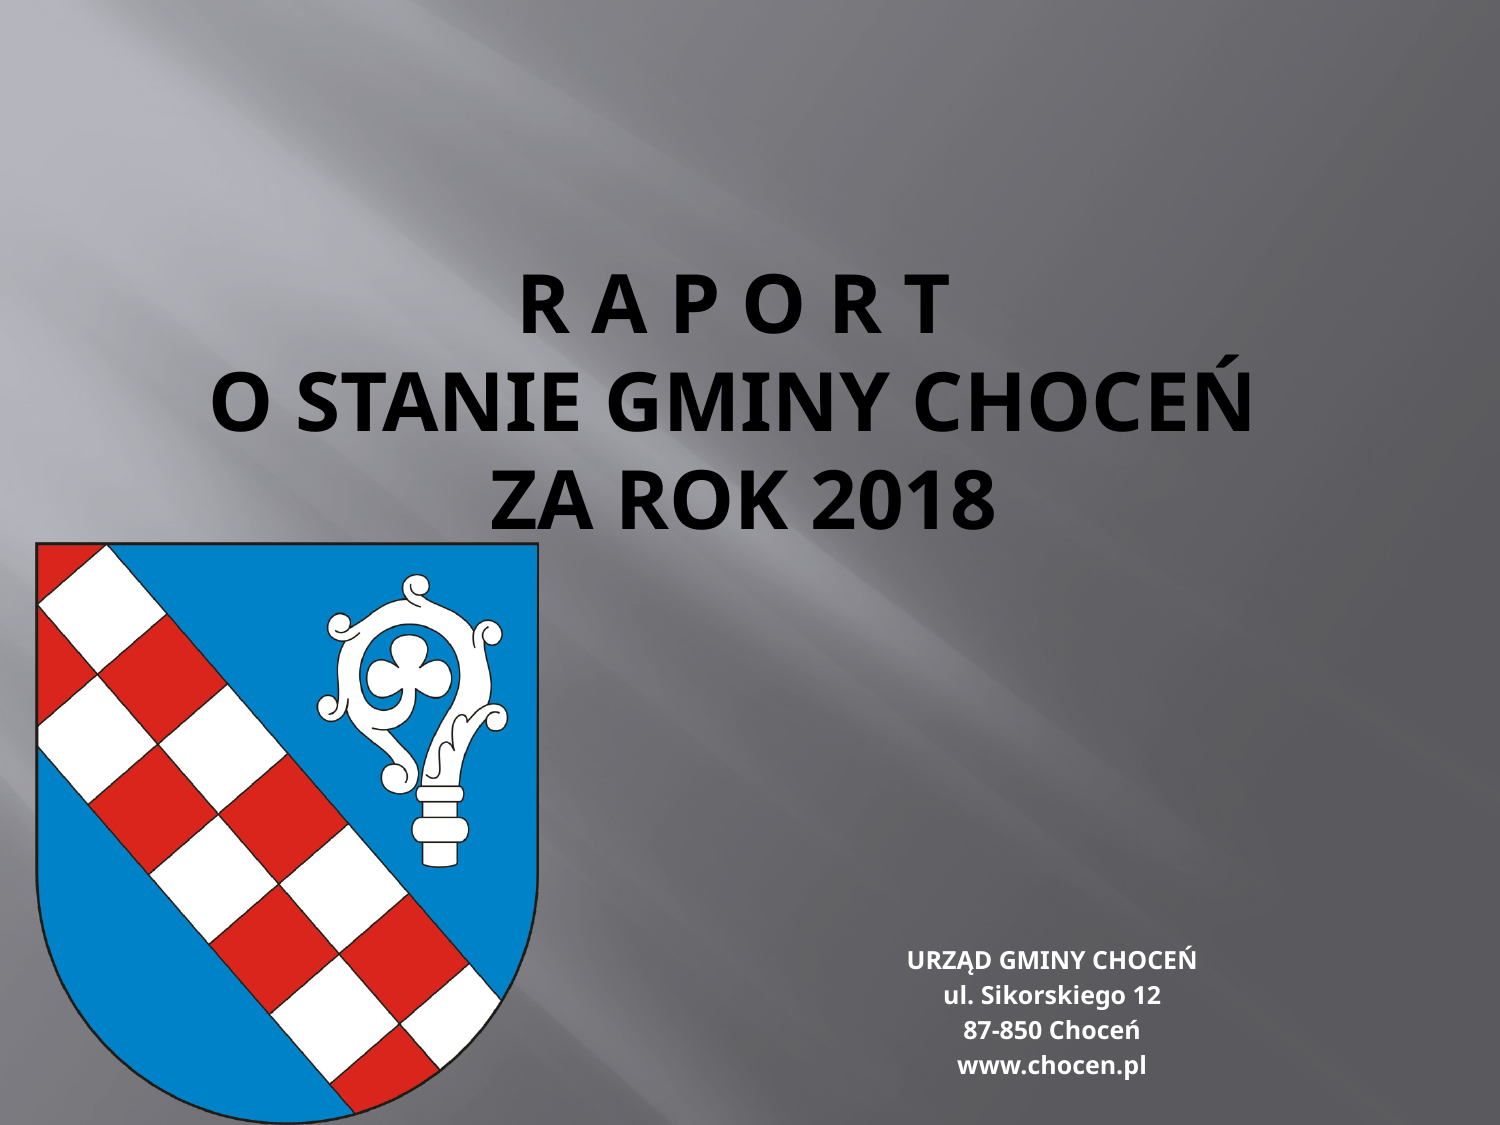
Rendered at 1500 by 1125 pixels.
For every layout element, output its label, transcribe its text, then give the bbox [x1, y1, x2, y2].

title R A P O R T O STANIE GMINY CHOCEŃ ZA ROK 2018 [69, 152, 1420, 645]
subtitle URZĄD GMINY CHOCEŃ ul. Sikorskiego 12 87-850 Choceń www.chocen.pl [667, 937, 1437, 1089]
picture [34, 542, 540, 1125]
